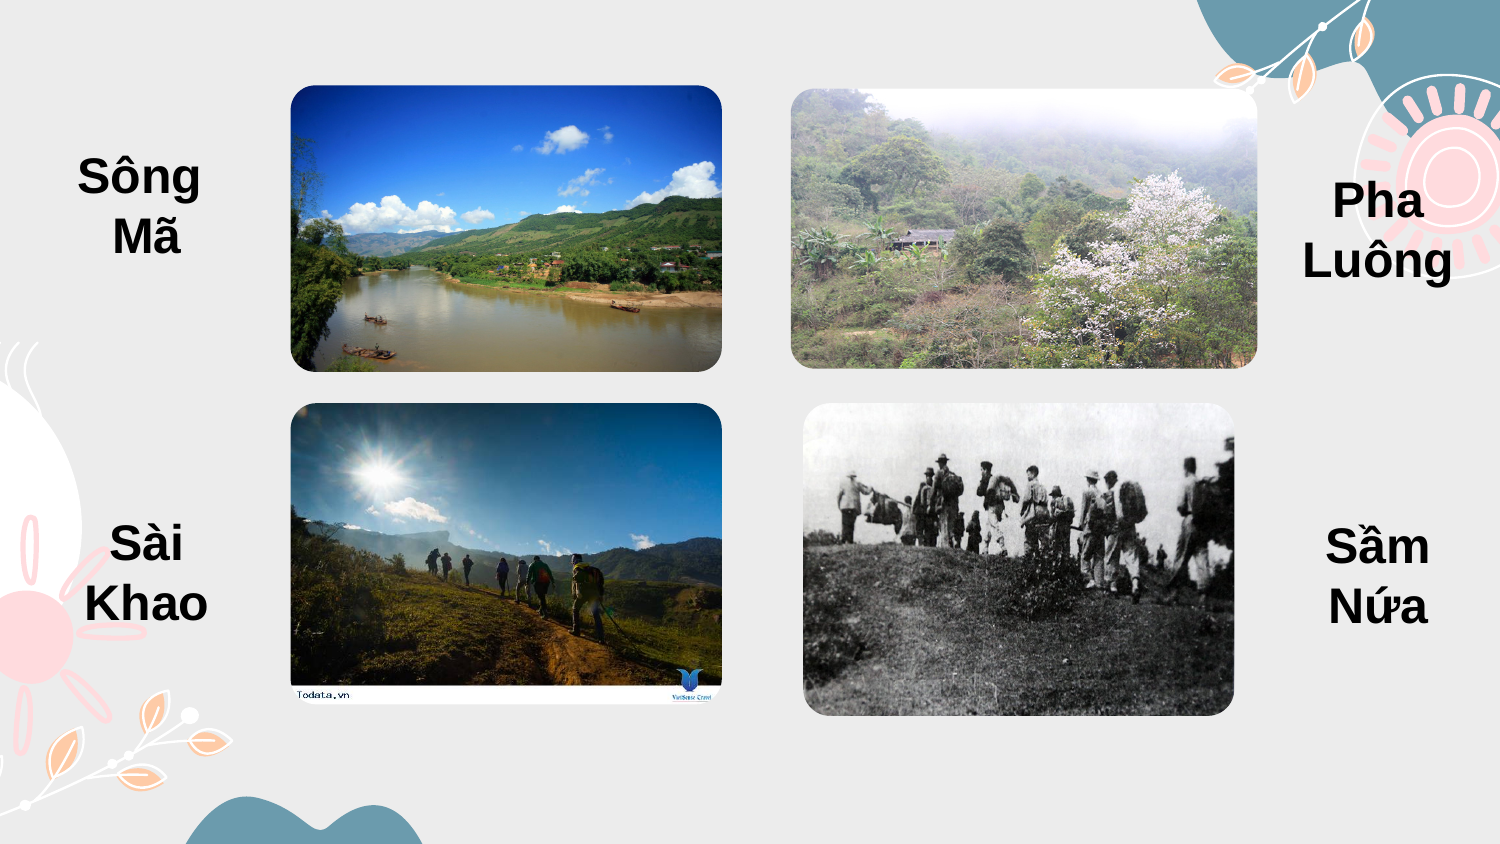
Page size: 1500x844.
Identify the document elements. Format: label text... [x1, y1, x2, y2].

picture [790, 88, 1258, 369]
text_box Pha Luông [1284, 160, 1473, 296]
picture [290, 85, 723, 373]
text_box Sài Khao [52, 502, 241, 638]
picture [290, 402, 723, 705]
text_box Sông Mã [52, 136, 241, 272]
picture [802, 402, 1235, 717]
text_box Sầm Nứa [1284, 505, 1473, 641]
